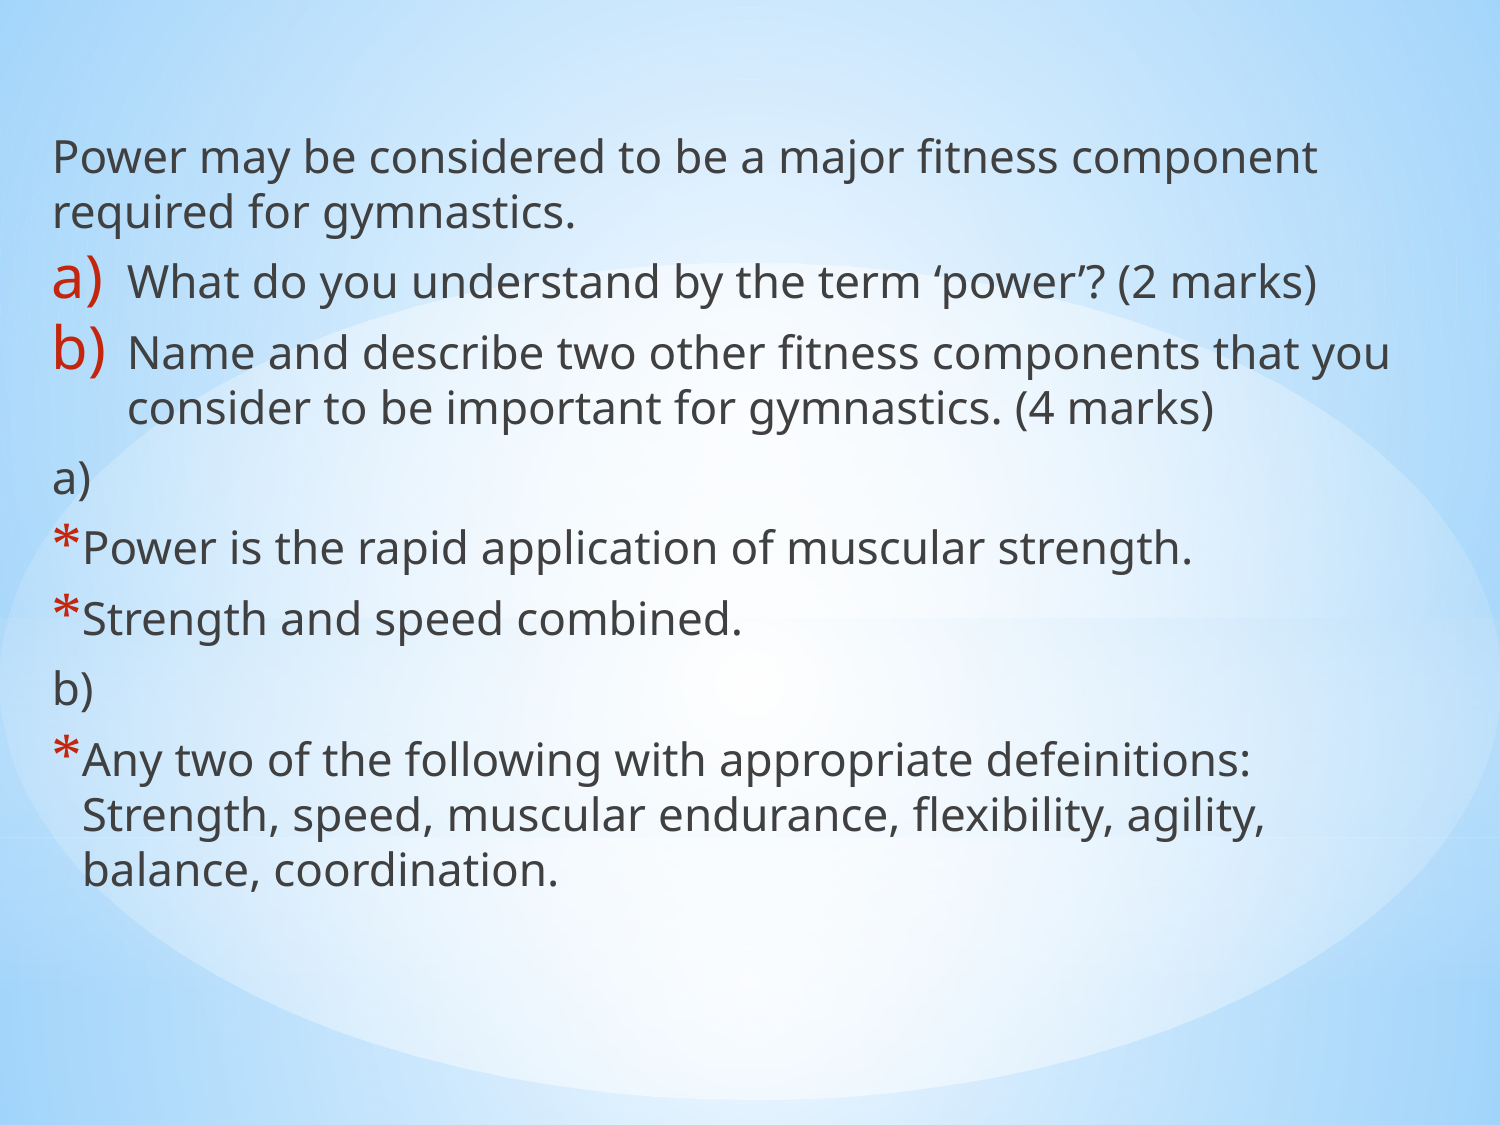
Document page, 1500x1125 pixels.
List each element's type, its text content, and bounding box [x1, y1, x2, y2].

list Power may be considered to be a major fitness component required for gymnastics. What do you understand by the term ‘power’? (2 marks) Name and describe two other fitness components that you consider to be important for gymnastics. (4 marks) a) Power is the rapid application of muscular strength. Strength and speed combined. b) Any two of the following with appropriate defeinitions: Strength, speed, muscular endurance, flexibility, agility, balance, coordination. [29, 120, 1447, 1071]
